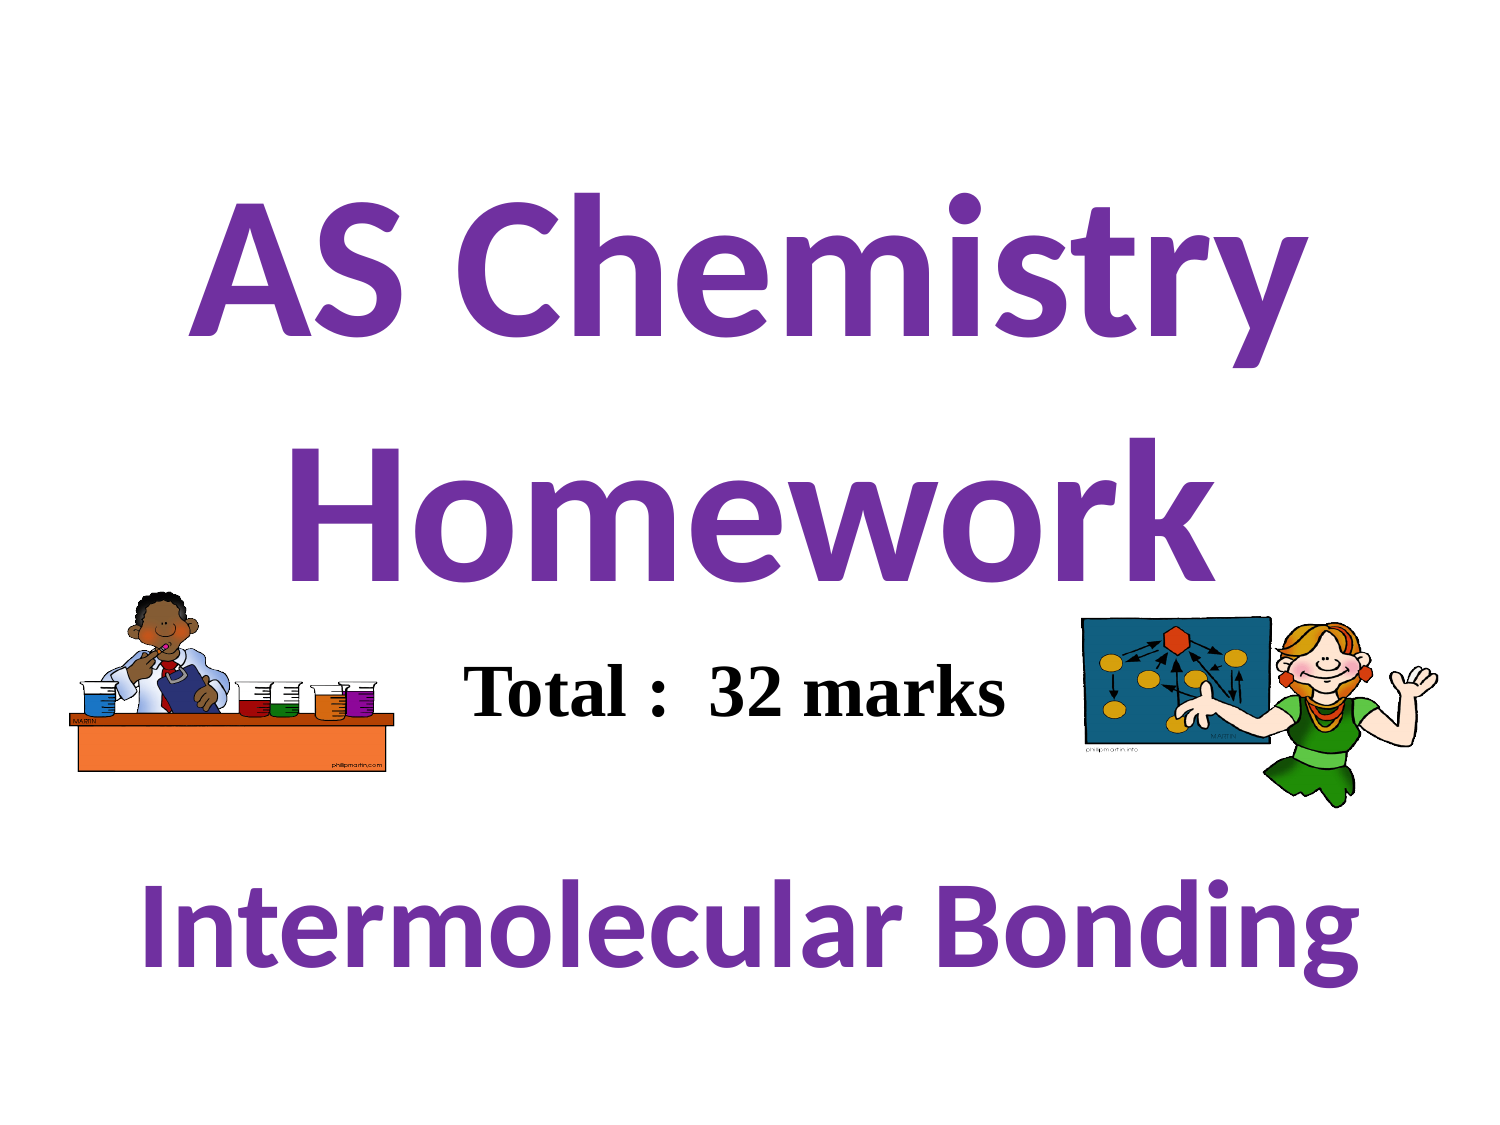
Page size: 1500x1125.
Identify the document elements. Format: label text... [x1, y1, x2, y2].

text_box Total : 32 marks [430, 633, 1040, 739]
picture [64, 573, 403, 788]
picture [1068, 609, 1447, 811]
title AS Chemistry Homework Intermolecular Bonding [112, 66, 1388, 1059]
